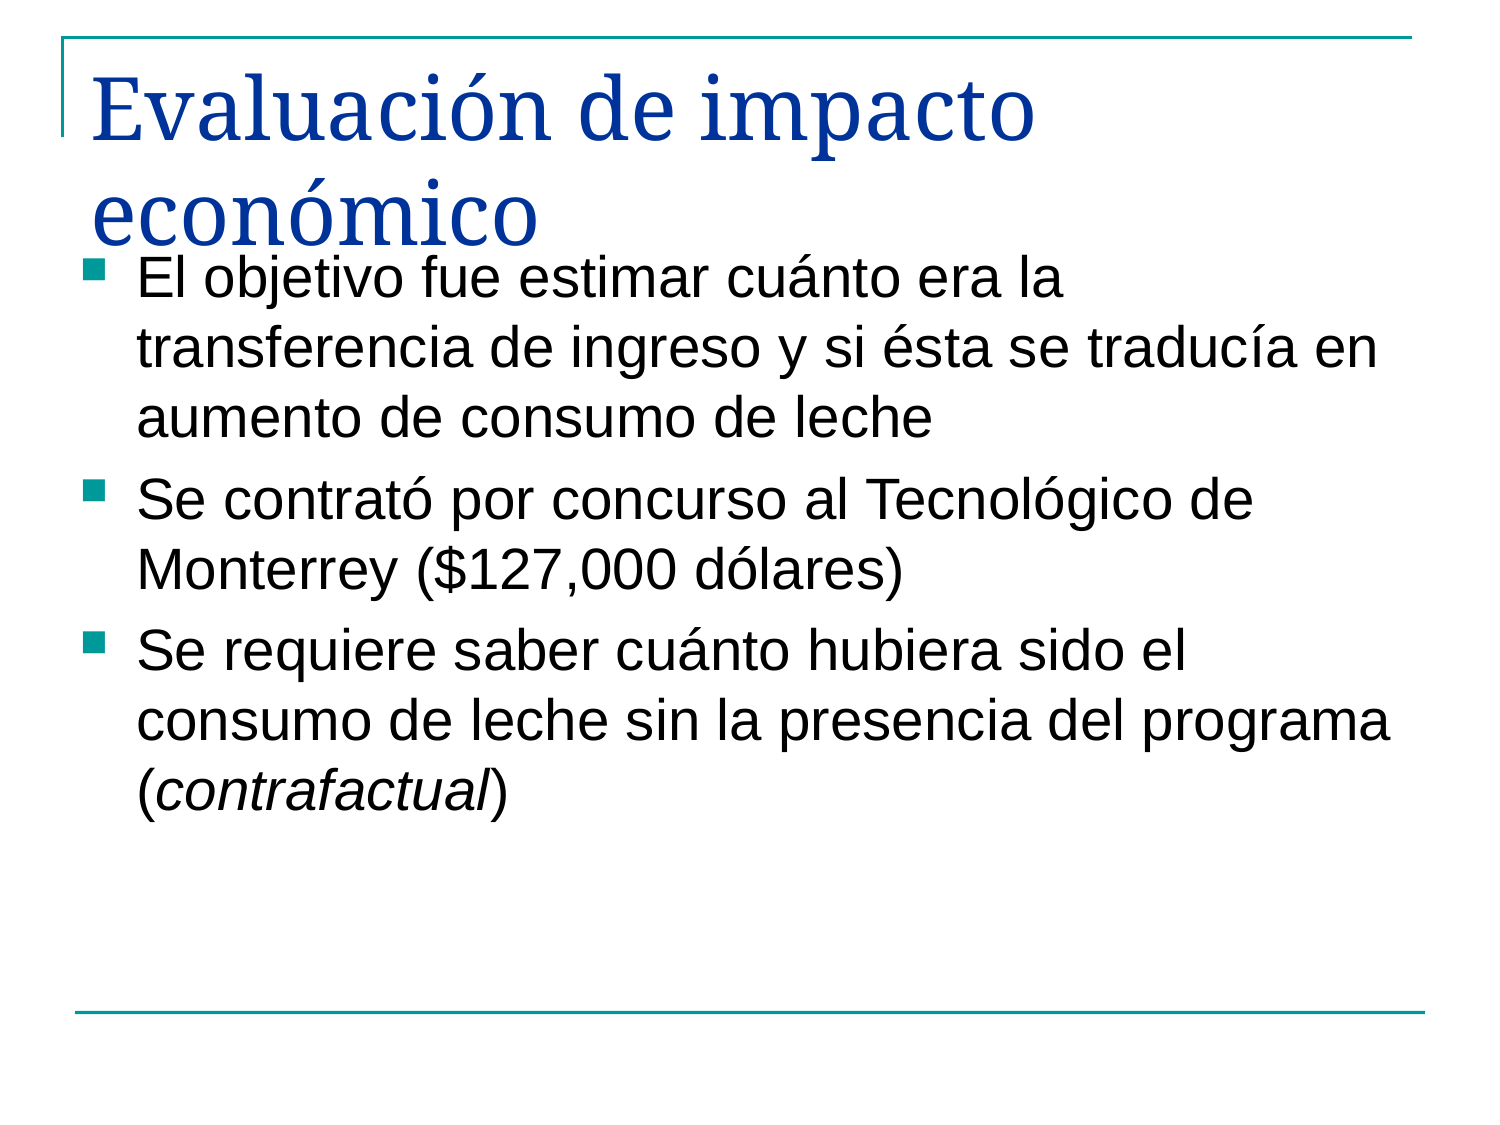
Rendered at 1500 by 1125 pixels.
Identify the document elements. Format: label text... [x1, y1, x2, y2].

title Evaluación de impacto económico [74, 45, 1426, 197]
list El objetivo fue estimar cuánto era la transferencia de ingreso y si ésta se traducía en aumento de consumo de leche Se contrató por concurso al Tecnológico de Monterrey ($127,000 dólares) Se requiere saber cuánto hubiera sido el consumo de leche sin la presencia del programa (contrafactual) [64, 231, 1416, 976]
